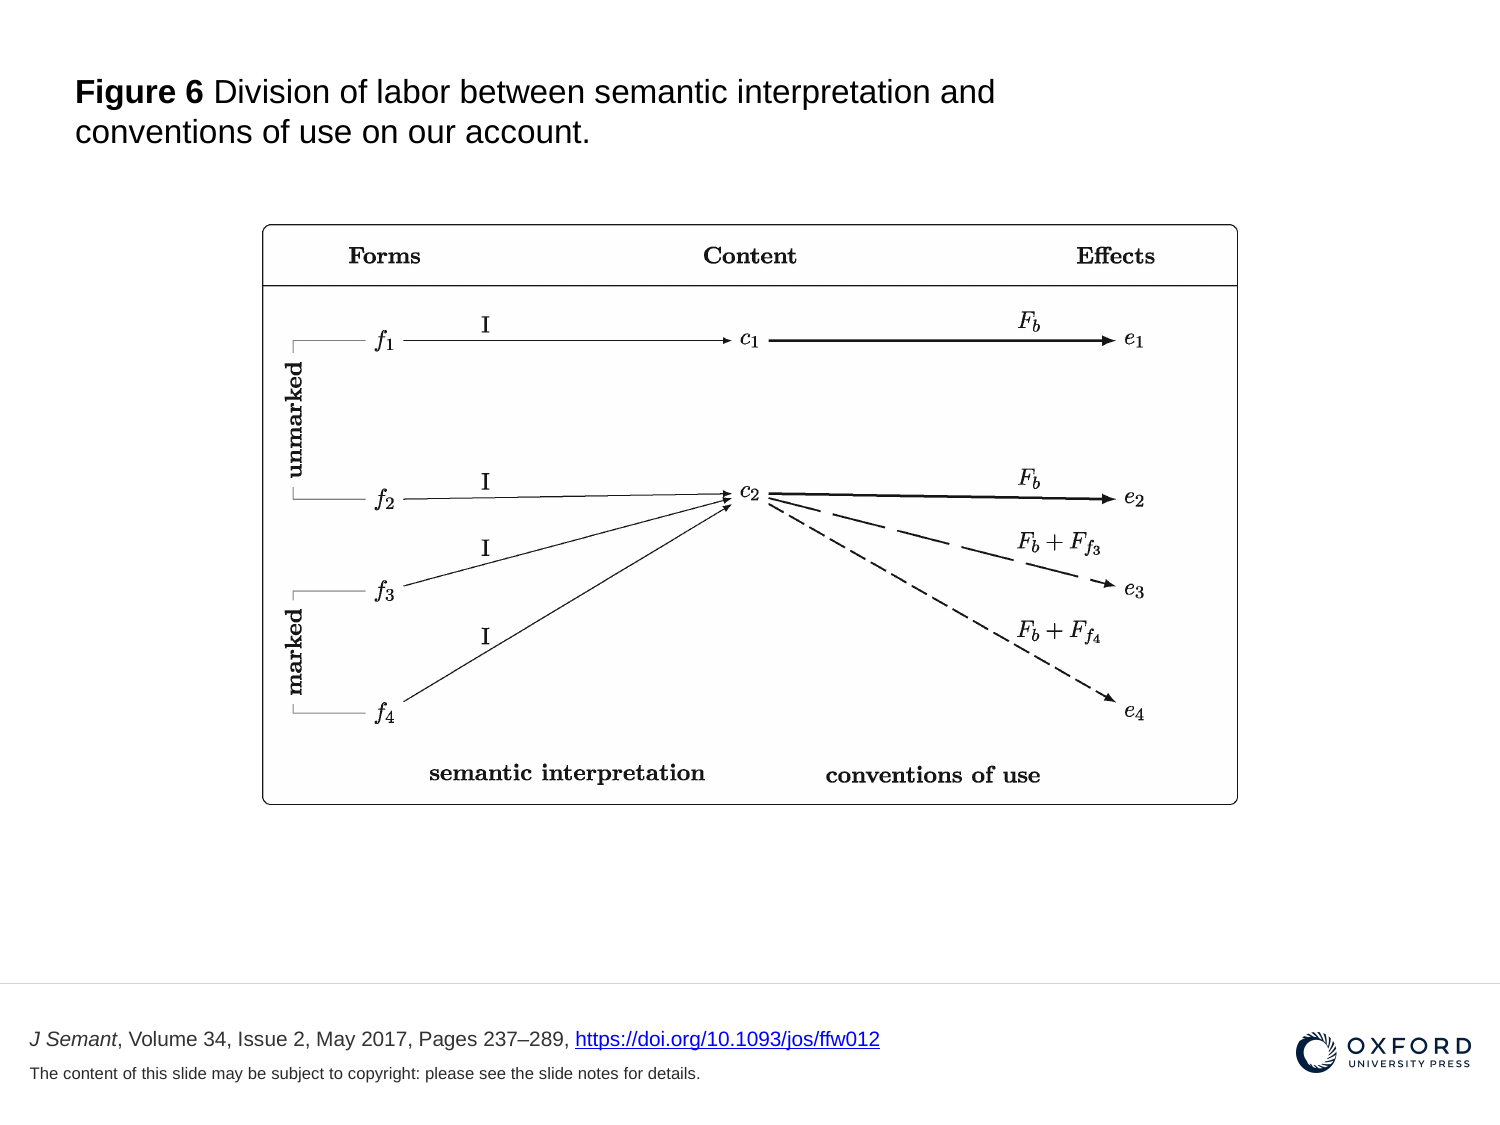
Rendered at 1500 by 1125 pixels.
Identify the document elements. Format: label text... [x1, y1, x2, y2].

picture [1296, 1032, 1471, 1073]
title Figure 6 Division of labor between semantic interpretation and conventions of use on our account. [75, 69, 1078, 171]
footer J Semant, Volume 34, Issue 2, May 2017, Pages 237–289, https://doi.org/10.1093/jos/ffw012 The content of this slide may be subject to copyright: please see the slide notes for details. [0, 983, 1260, 1125]
picture [262, 224, 1238, 805]
